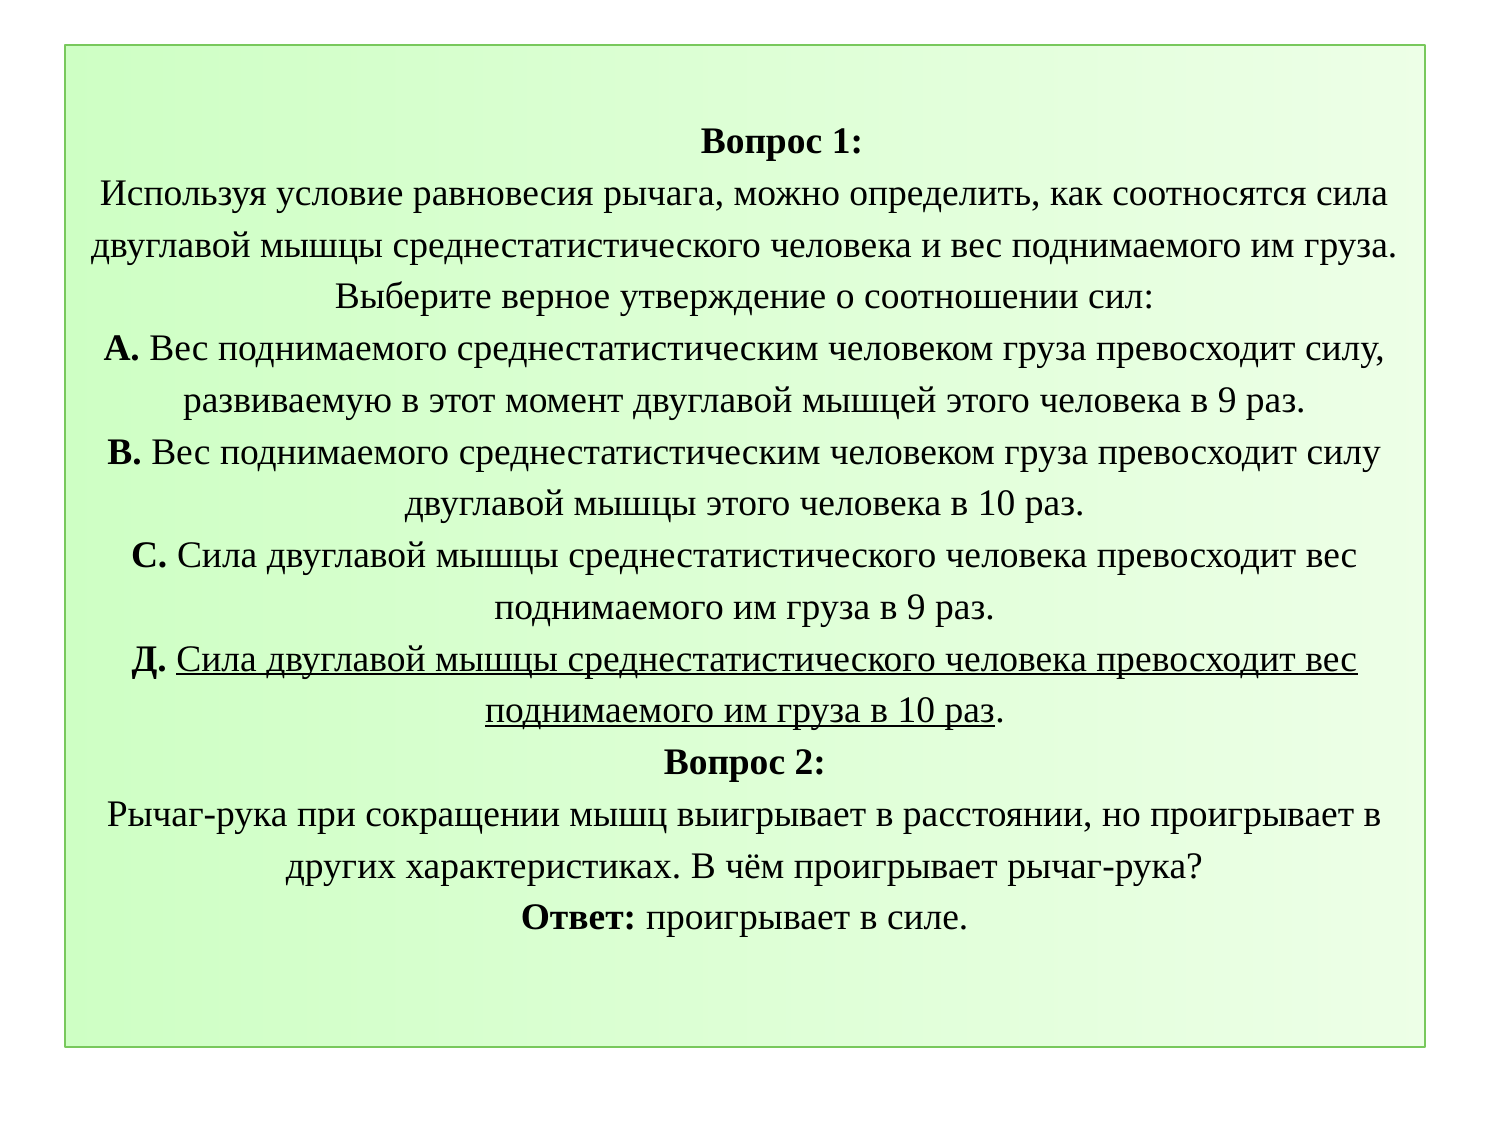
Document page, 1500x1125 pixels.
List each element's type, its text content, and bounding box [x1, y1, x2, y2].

title Вопрос 1: Используя условие равновесия рычага, можно определить, как соотносятся сила двуглавой мышцы среднестатистического человека и вес поднимаемого им груза. Выберите верное утверждение о соотношении сил: А. Вес поднимаемого среднестатистическим человеком груза превосходит силу, развиваемую в этот момент двуглавой мышцей этого человека в 9 раз. В. Вес поднимаемого среднестатистическим человеком груза превосходит силу двуглавой мышцы этого человека в 10 раз. С. Сила двуглавой мышцы среднестатистического человека превосходит вес поднимаемого им груза в 9 раз. Д. Сила двуглавой мышцы среднестатистического человека превосходит вес поднимаемого им груза в 10 раз. Вопрос 2: Рычаг-рука при сокращении мышц выигрывает в расстоянии, но проигрывает в других характеристиках. В чём проигрывает рычаг-рука? Ответ: проигрывает в силе. [64, 44, 1426, 1048]
